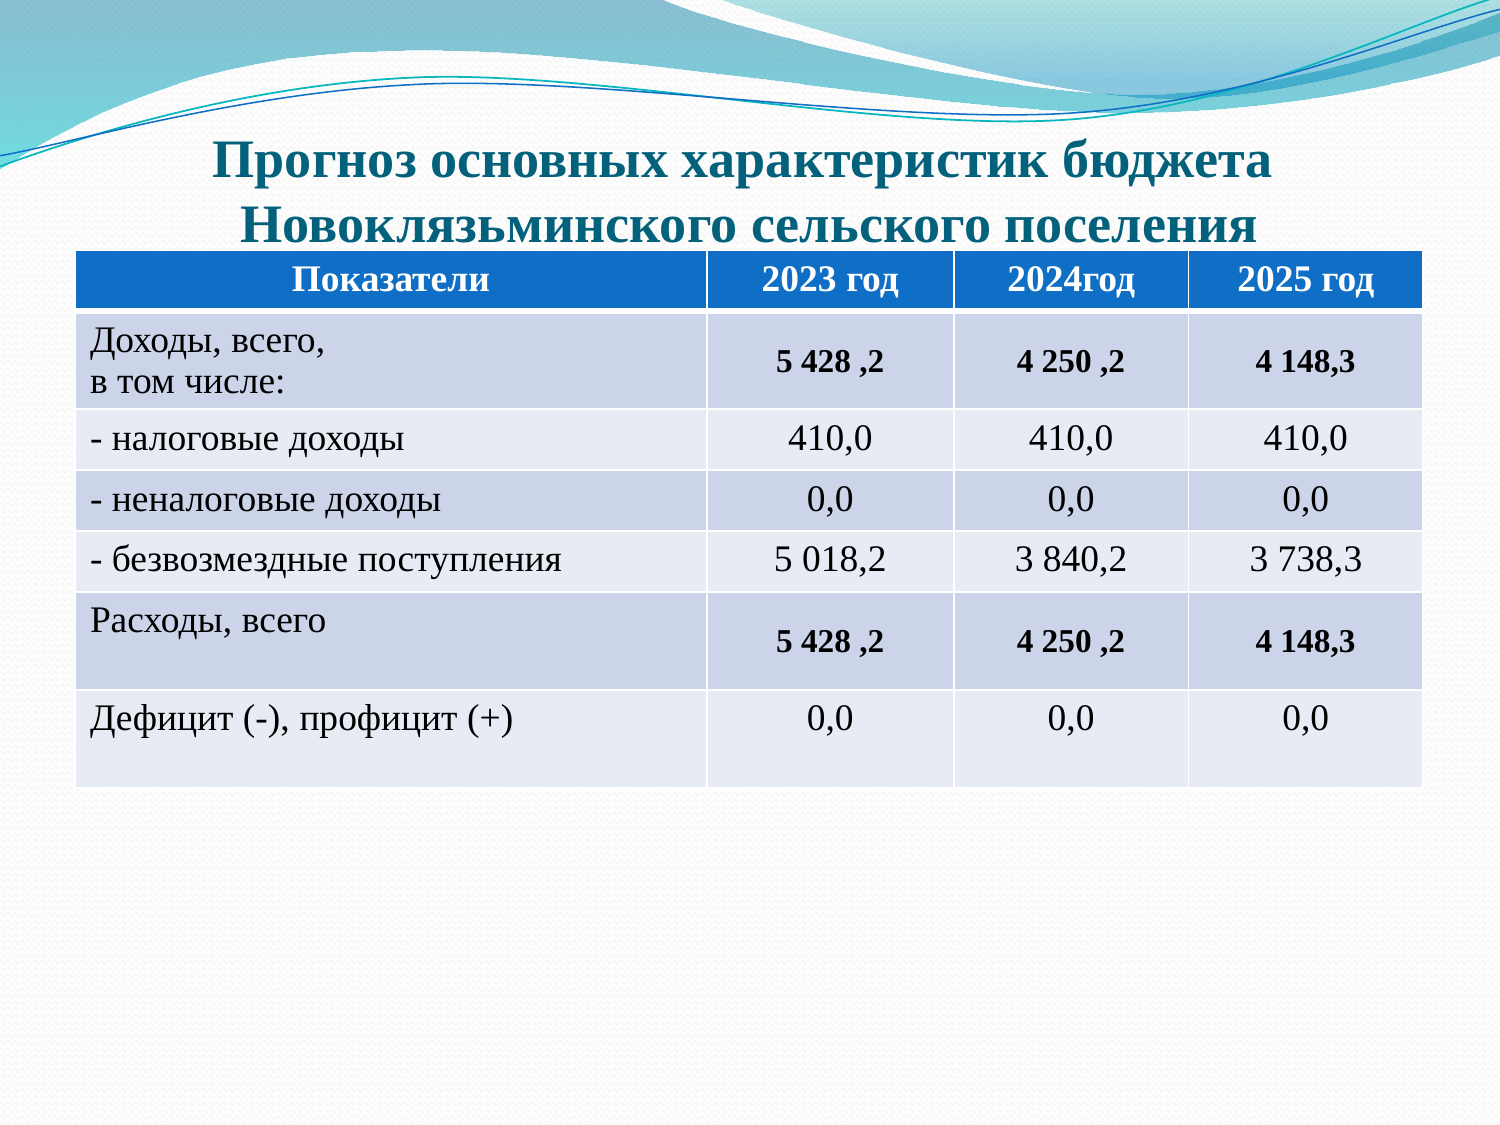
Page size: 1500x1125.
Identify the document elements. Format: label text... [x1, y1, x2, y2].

title Прогноз основных характеристик бюджета Новоклязьминского сельского поселения (тыс.руб.) [75, 115, 1425, 303]
table_cell 4 250 ,2 [955, 314, 1188, 408]
table_header 2023 год [708, 251, 953, 308]
table_cell 0,0 [708, 691, 953, 787]
table_cell 5 428 ,2 [708, 314, 953, 408]
table_cell 5 018,2 [708, 532, 953, 591]
table_cell 0,0 [1189, 691, 1422, 787]
table_cell 4 148,3 [1189, 314, 1422, 408]
table_cell 410,0 [955, 410, 1188, 469]
table_cell - налоговые доходы [76, 410, 706, 469]
table_header 2025 год [1189, 251, 1422, 308]
table_cell - неналоговые доходы [76, 471, 706, 530]
table_cell - безвозмездные поступления [76, 532, 706, 591]
table_cell 3 840,2 [955, 532, 1188, 591]
table_cell 410,0 [1189, 410, 1422, 469]
table_cell Расходы, всего [76, 593, 706, 689]
table_cell 0,0 [1189, 471, 1422, 530]
table_header 2024год [955, 251, 1188, 308]
table_header Показатели [76, 251, 706, 308]
table_cell 4 250 ,2 [955, 593, 1188, 689]
table_cell 3 738,3 [1189, 532, 1422, 591]
table_cell 410,0 [708, 410, 953, 469]
table_cell 5 428 ,2 [708, 593, 953, 689]
table_cell 0,0 [955, 471, 1188, 530]
table_cell Доходы, всего, в том числе: [76, 314, 706, 408]
table_cell 0,0 [955, 691, 1188, 787]
table_cell 4 148,3 [1189, 593, 1422, 689]
table_cell 0,0 [708, 471, 953, 530]
table_cell Дефицит (-), профицит (+) [76, 691, 706, 787]
